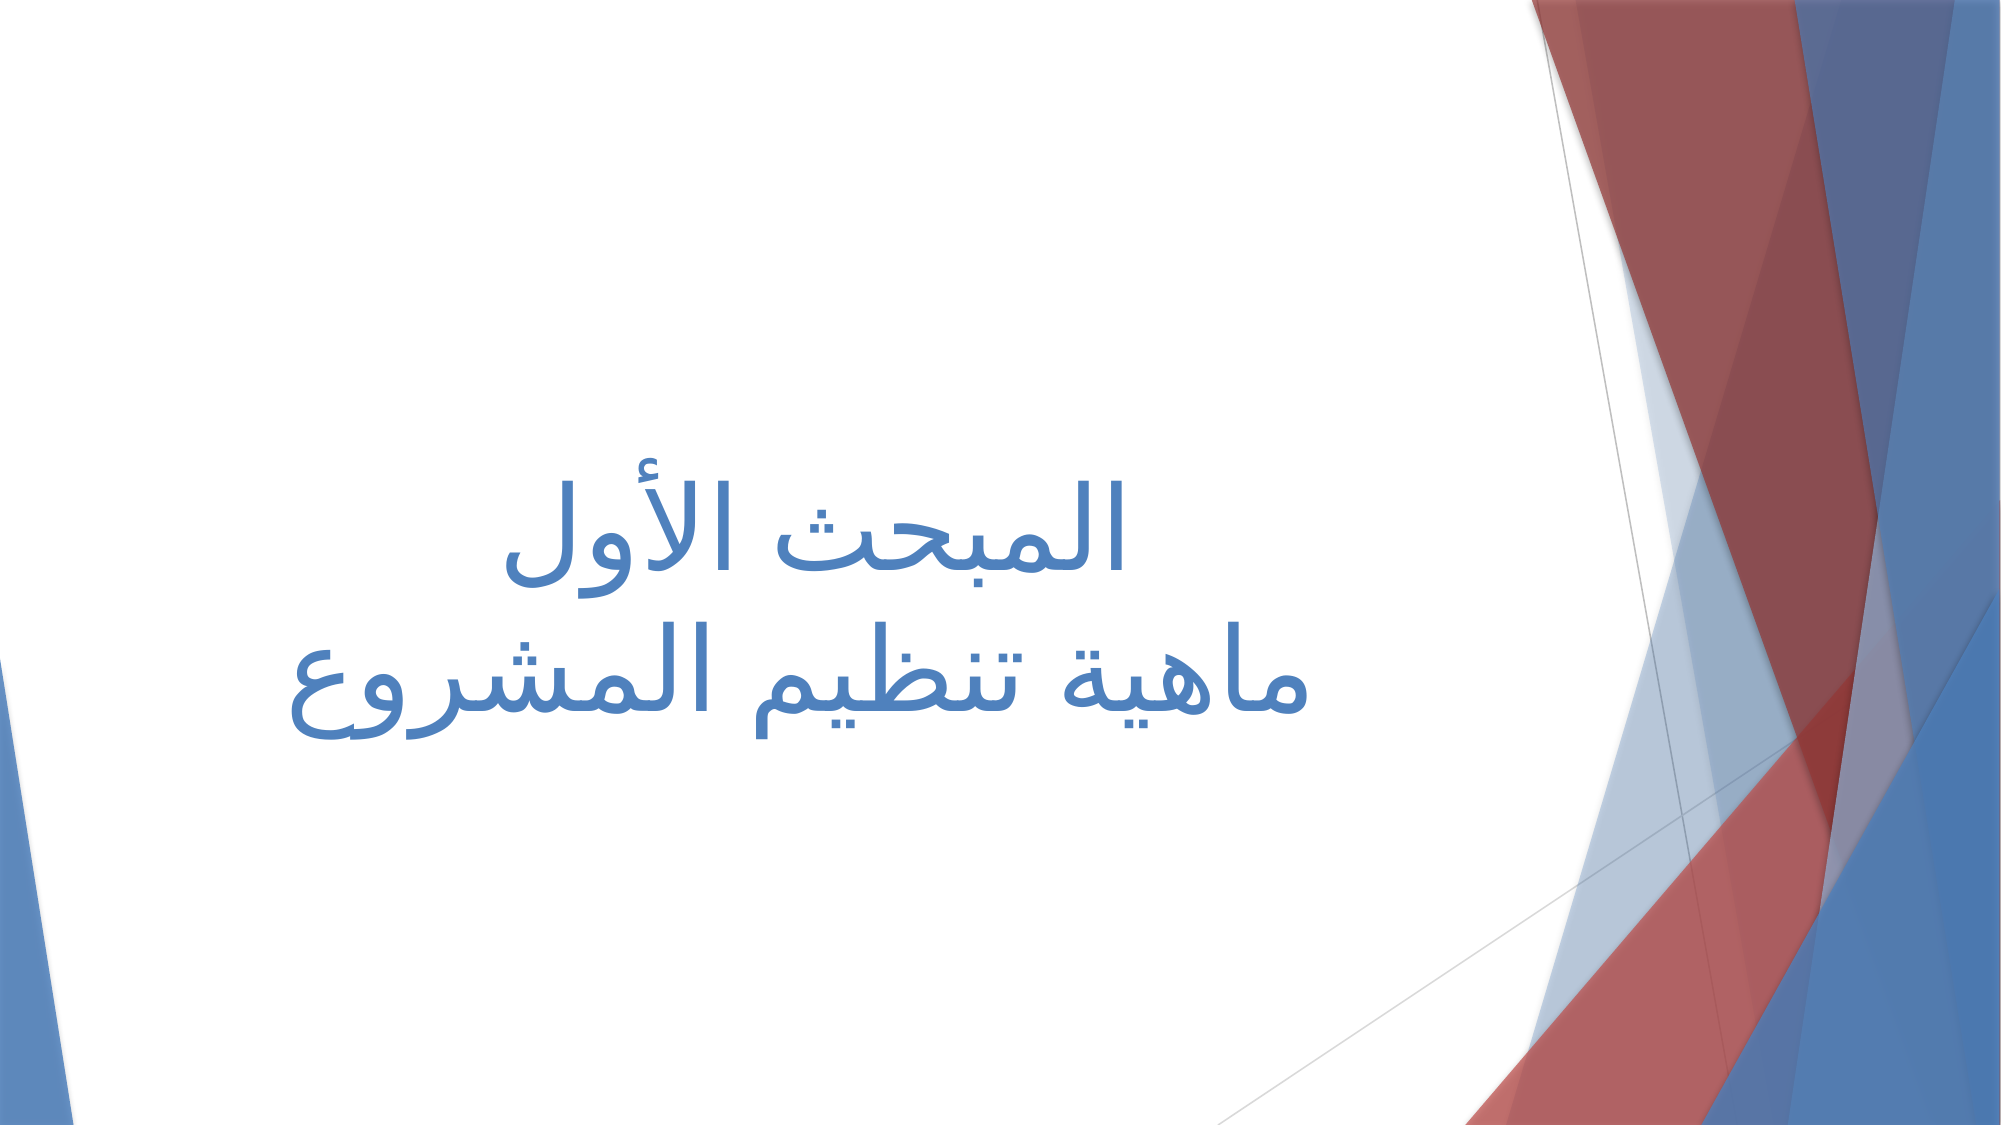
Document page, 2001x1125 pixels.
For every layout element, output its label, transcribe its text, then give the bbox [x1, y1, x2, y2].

title المبحث الأول ماهية تنظيم المشروع [111, 443, 1522, 743]
